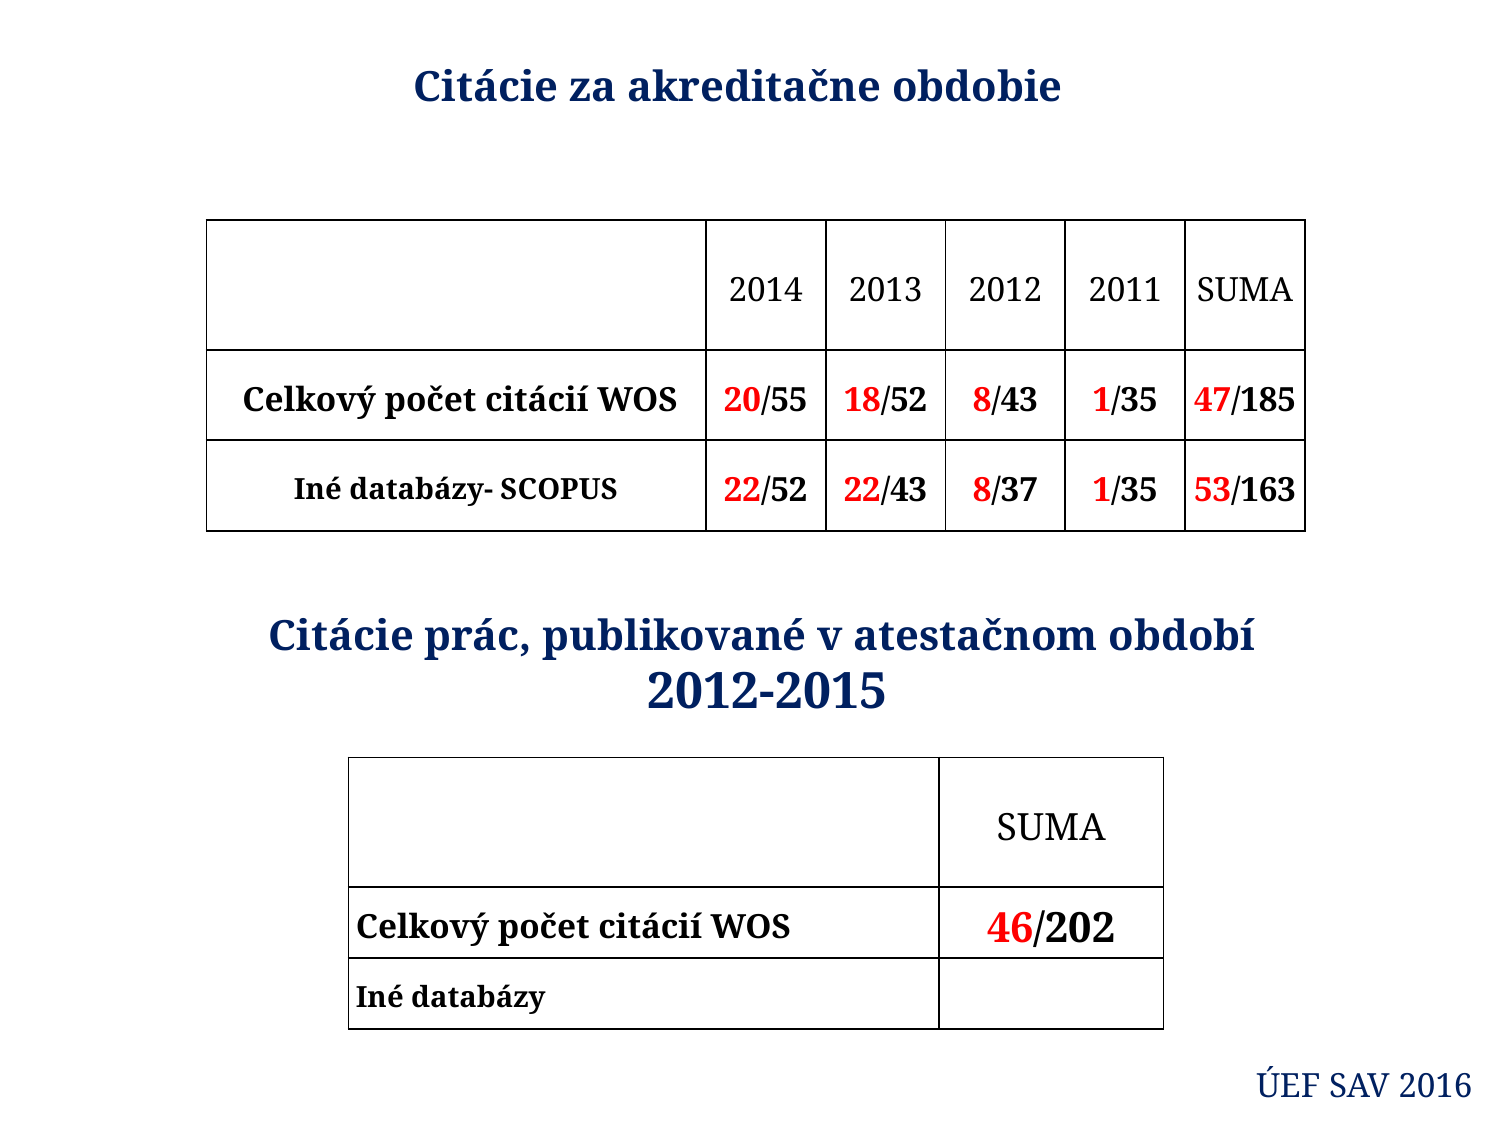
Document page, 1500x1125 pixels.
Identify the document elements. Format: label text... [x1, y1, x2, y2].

table_cell 46/202 [940, 888, 1163, 957]
table_header [349, 758, 938, 886]
table_cell 8/37 [946, 441, 1064, 530]
table_cell Iné databázy [349, 959, 938, 1028]
table_cell Iné databázy- SCOPUS [207, 441, 705, 530]
table_cell 47/185 [1186, 351, 1304, 439]
table_cell Celkový počet citácií WOS [207, 351, 705, 439]
table_cell Celkový počet citácií WOS [349, 888, 938, 957]
table_cell 22/43 [827, 441, 945, 530]
table_cell 1/35 [1066, 441, 1184, 530]
table_cell 20/55 [707, 351, 825, 439]
text_box ÚEF SAV 2016 [1222, 1056, 1488, 1112]
table_header 2012 [946, 221, 1064, 349]
table_cell [940, 959, 1163, 1028]
table_header SUMA [940, 758, 1163, 886]
table_header 2014 [707, 221, 825, 349]
table_header SUMA [1186, 221, 1304, 349]
table_header 2011 [1066, 221, 1184, 349]
table_cell 22/52 [707, 441, 825, 530]
text_box Citácie za akreditačne obdobie [206, 52, 1270, 117]
table_cell 18/52 [827, 351, 945, 439]
table_cell 1/35 [1066, 351, 1184, 439]
table_header [207, 221, 705, 349]
table_cell 53/163 [1186, 441, 1304, 530]
table_cell 8/43 [946, 351, 1064, 439]
text_box Citácie prác, publikované v atestačnom období 2012-2015 [147, 601, 1388, 787]
table_header 2013 [827, 221, 945, 349]
